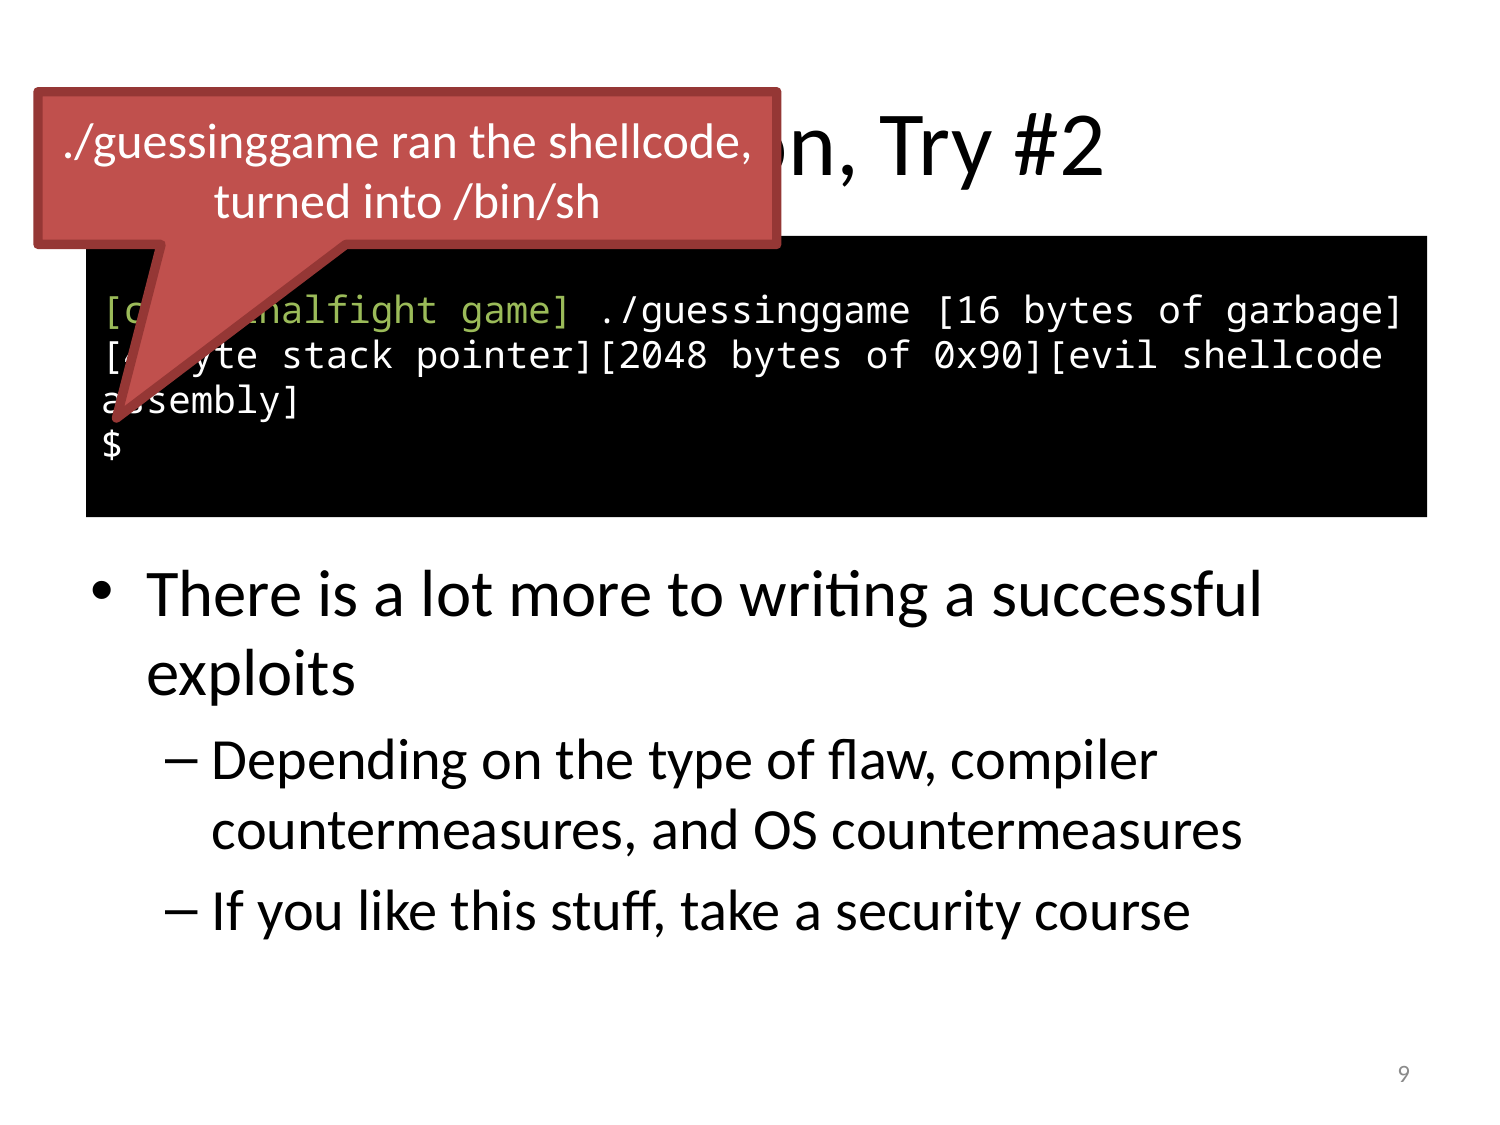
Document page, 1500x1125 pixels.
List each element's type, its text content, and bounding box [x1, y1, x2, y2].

text_box [cbw@finalfight game] ./guessinggame [16 bytes of garbage][4 byte stack pointer][2048 bytes of 0x90][evil shellcode assembly] $ [84, 234, 1429, 519]
slide_number 9 [1074, 1042, 1425, 1103]
title Exploitation, Try #2 [75, 45, 1425, 233]
list There is a lot more to writing a successful exploits Depending on the type of flaw, compiler countermeasures, and OS countermeasures If you like this stuff, take a security course [75, 541, 1425, 1005]
text_box ./guessinggame ran the shellcode, turned into /bin/sh [35, 89, 779, 420]
